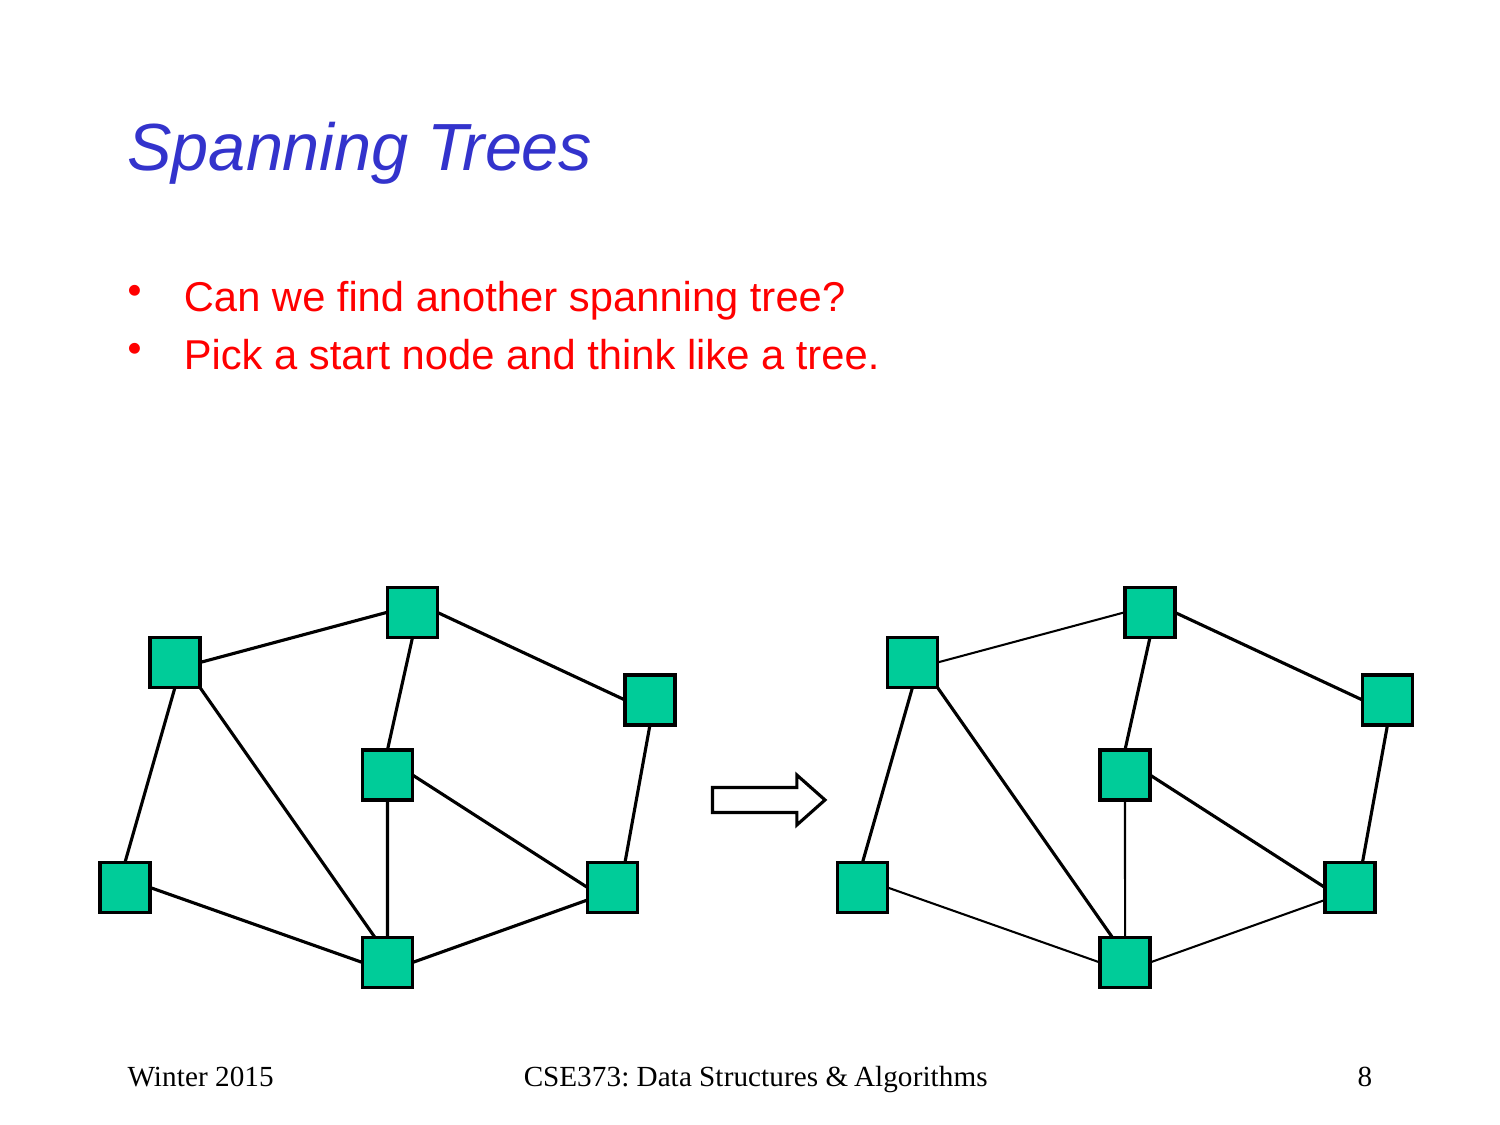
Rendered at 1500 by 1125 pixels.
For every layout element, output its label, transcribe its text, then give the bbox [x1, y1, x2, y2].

text_box [587, 862, 638, 913]
text_box [837, 862, 888, 913]
text_box [1362, 675, 1413, 725]
text_box [712, 774, 826, 826]
text_box [1125, 587, 1175, 638]
title Spanning Trees [112, 49, 1388, 238]
text_box [99, 862, 150, 913]
text_box [362, 937, 413, 988]
list Can we find another spanning tree? Pick a start node and think like a tree. [112, 262, 1413, 563]
text_box [1100, 750, 1150, 800]
slide_number Winter 2015 [112, 1049, 426, 1125]
slide_number 8 [1074, 1049, 1388, 1125]
text_box [624, 675, 675, 725]
footer CSE373: Data Structures & Algorithms [474, 1049, 1038, 1125]
text_box [150, 637, 200, 688]
text_box [387, 587, 438, 638]
text_box [362, 750, 413, 800]
text_box [1100, 937, 1150, 988]
text_box [1325, 862, 1375, 913]
text_box [887, 637, 938, 688]
